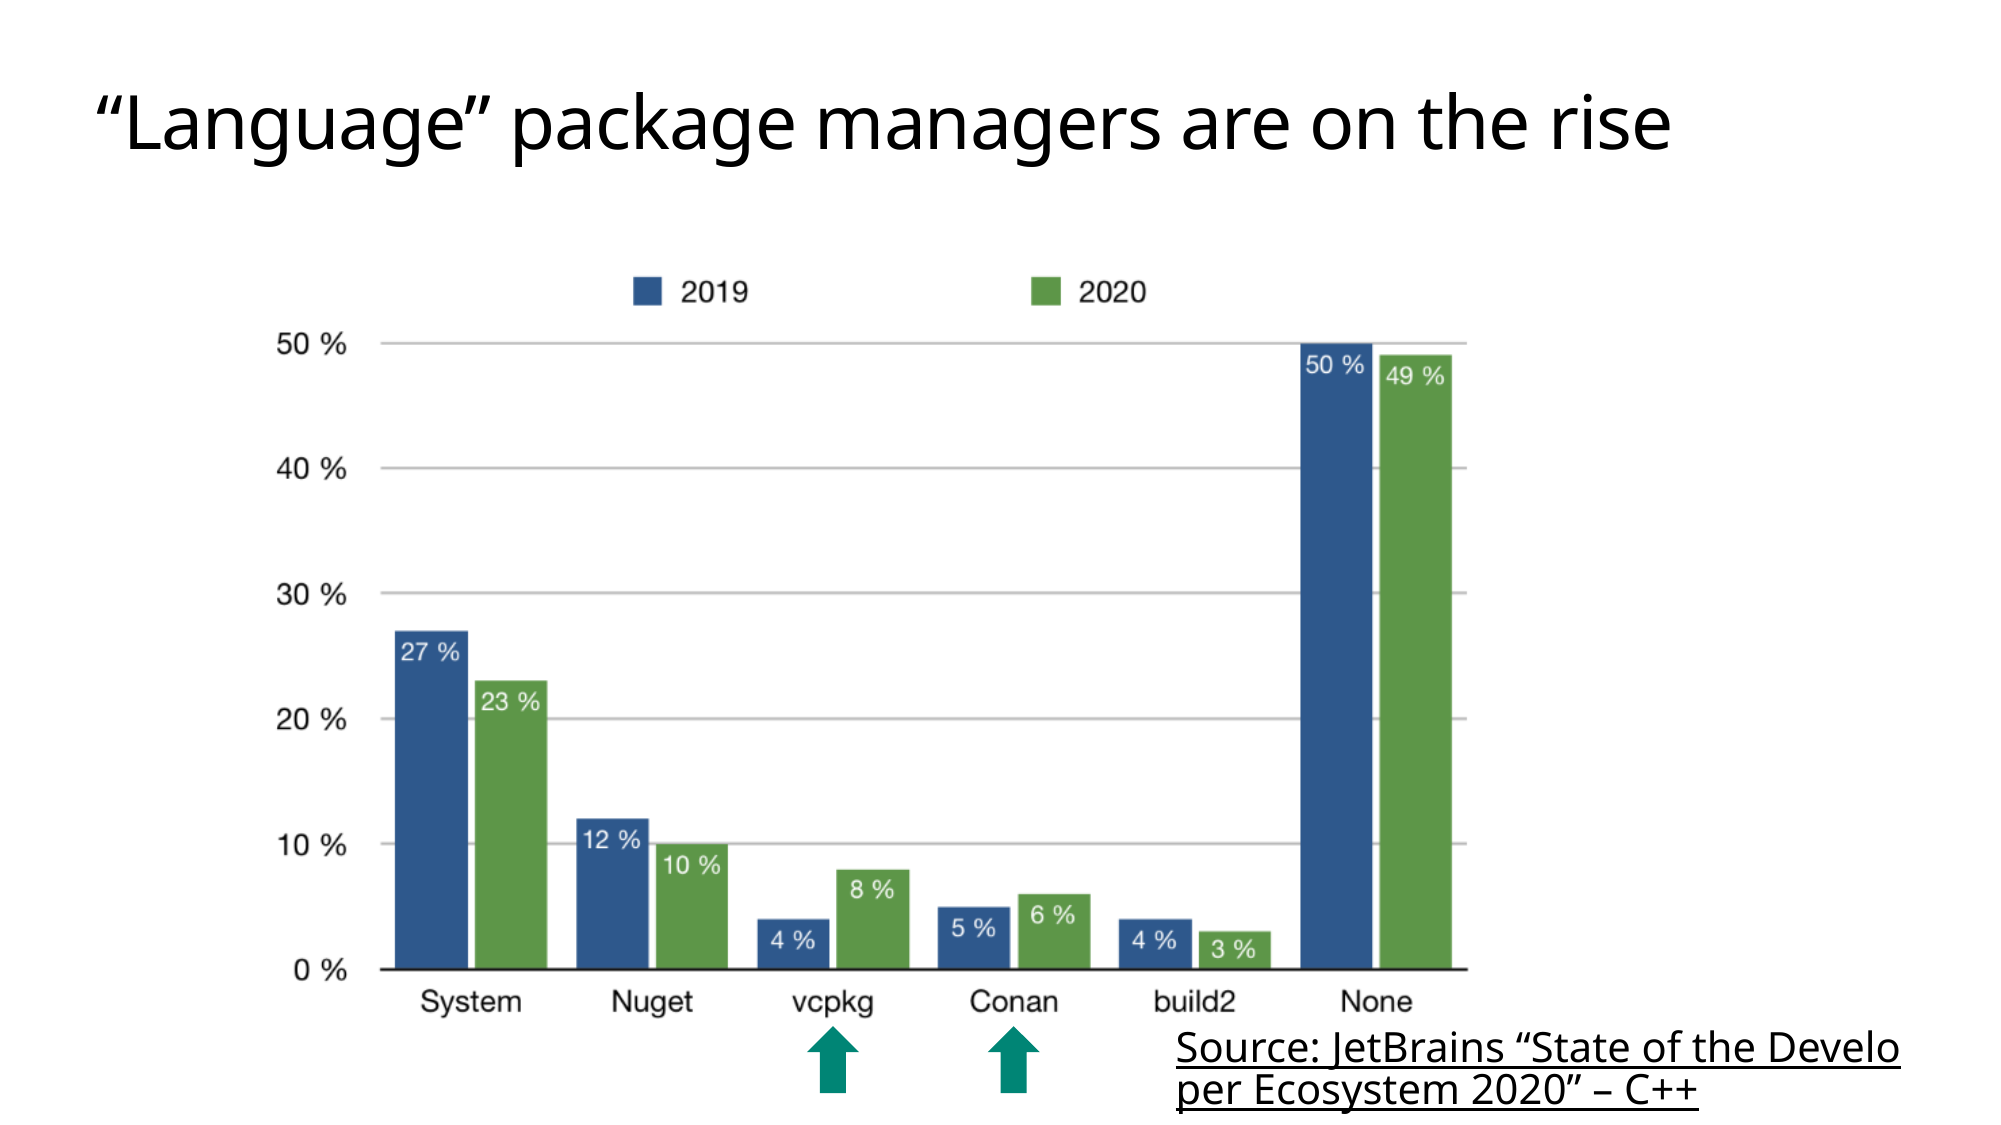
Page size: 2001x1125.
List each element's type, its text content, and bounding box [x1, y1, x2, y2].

title “Language” package managers are on the rise [96, 75, 1904, 166]
text_box [986, 1051, 1041, 1094]
text_box Source: JetBrains “State of the Developer Ecosystem 2020” – C++ [1175, 1021, 1904, 1125]
picture [253, 257, 1505, 1051]
text_box [806, 1051, 860, 1094]
